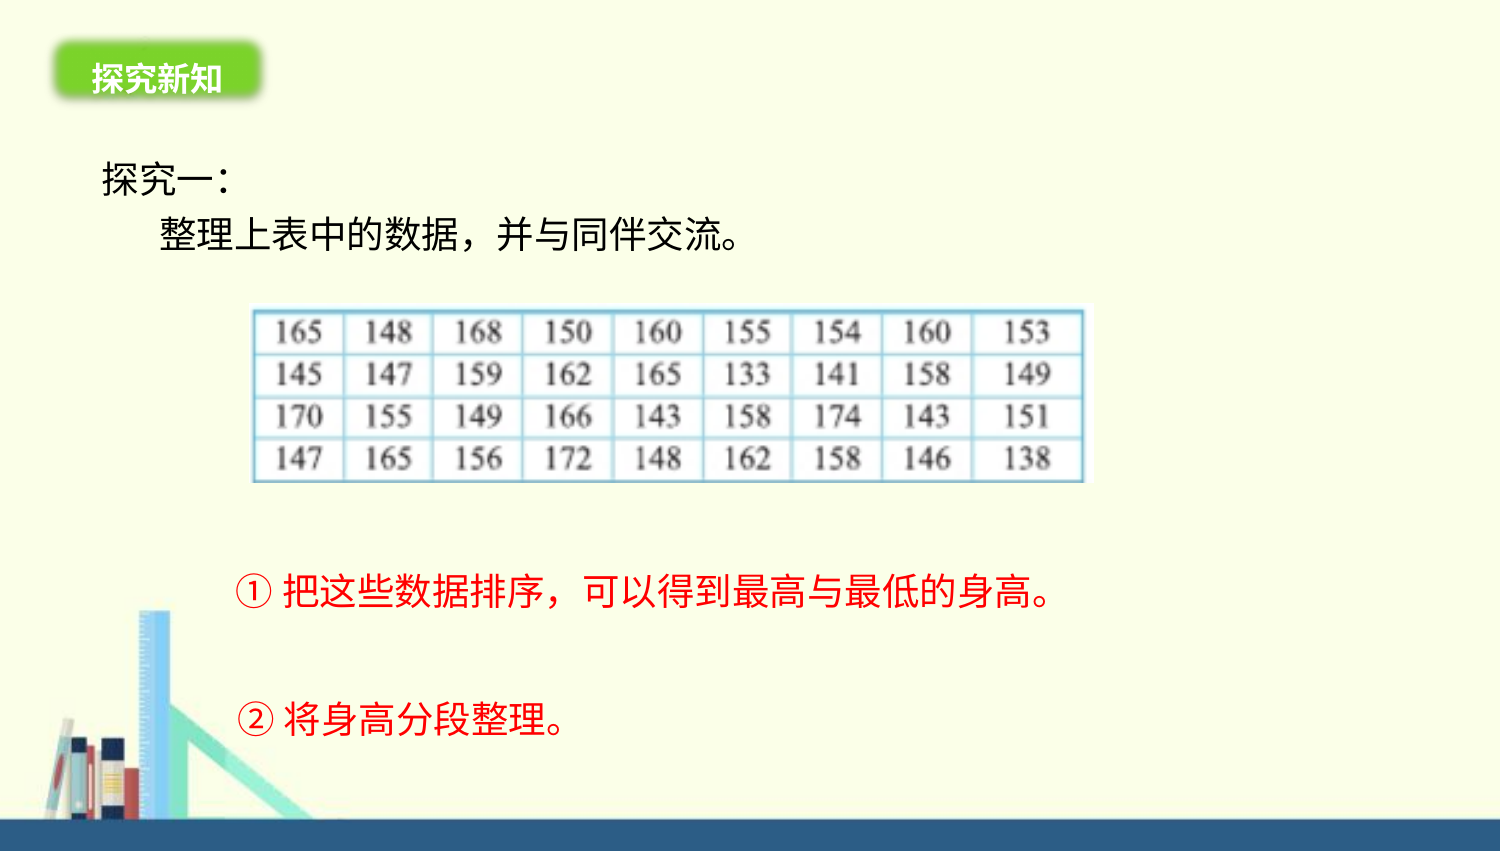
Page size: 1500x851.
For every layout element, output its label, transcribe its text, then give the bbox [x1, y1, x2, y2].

text_box ②将身高分段整理。 [222, 688, 1124, 749]
text_box 探究一： [88, 126, 268, 219]
text_box 整理上表中的数据，并与同伴交流。 [144, 203, 1469, 264]
picture [0, 0, 1500, 851]
text_box ①把这些数据排序，可以得到最高与最低的身高。 [221, 560, 1122, 621]
text_box 探究新知 [63, 49, 252, 88]
